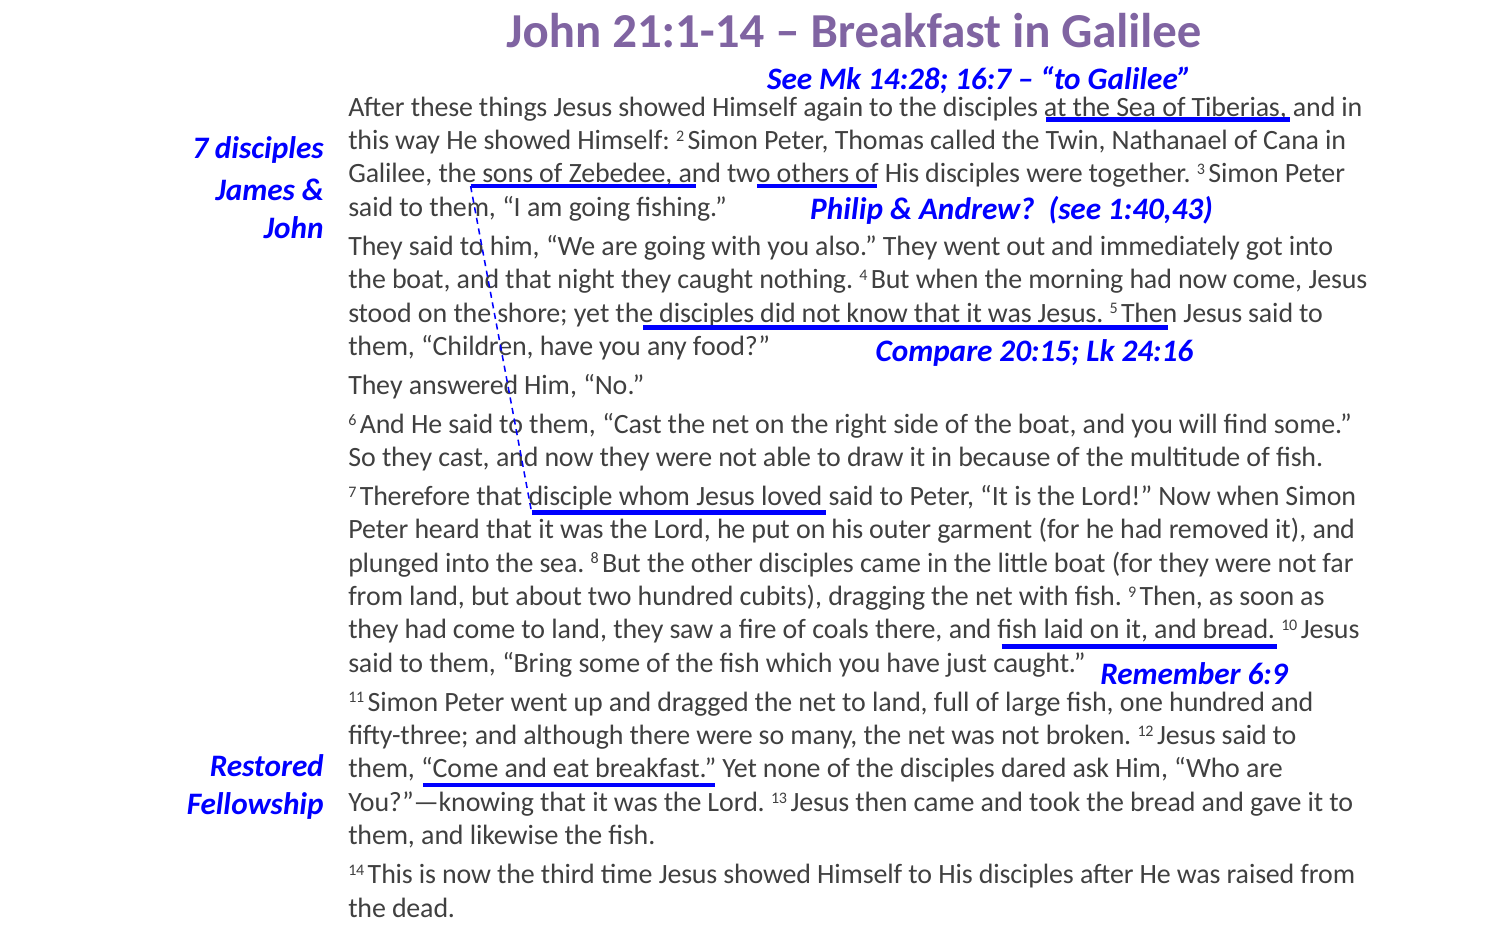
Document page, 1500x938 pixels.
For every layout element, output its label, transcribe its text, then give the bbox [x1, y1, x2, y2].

text_box Restored Fellowship [150, 738, 339, 828]
text_box 7 disciples [124, 119, 339, 173]
text_box James & John [124, 173, 339, 252]
text_box See Mk 14:28; 16:7 – “to Galilee” [752, 50, 1356, 103]
text_box Philip & Andrew? (see 1:40,43) [795, 181, 1316, 234]
title John 21:1-14 – Breakfast in Galilee [383, 1, 1326, 54]
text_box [470, 185, 532, 513]
text_box Remember 6:9 [1085, 646, 1356, 699]
list After these things Jesus showed Himself again to the disciples at the Sea of Tiberias, and in this way He showed Himself: 2 Simon Peter, Thomas called the Twin, Nathanael of Cana in Galilee, the sons of Zebedee, and two others of His disciples were together. 3 Simon Peter said to them, “I am going fishing.” They said to him, “We are going with you also.” They went out and immediately got into the boat, and that night they caught nothing. 4 But when the morning had now come, Jesus stood on the shore; yet the disciples did not know that it was Jesus. 5 Then Jesus said to them, “Children, have you any food?” They answered Him, “No.” 6 And He said to them, “Cast the net on the right side of the boat, and you will find some.” So they cast, and now they were not able to draw it in because of the multitude of fish. 7 Therefore that disciple whom Jesus loved said to Peter, “It is the Lord!” Now when Simon Peter heard that it was the Lord, he put on his outer garment (for he had removed it), and plunged into the sea. 8 But the other disciples came in the little boat (for they were not far from land, but about two hundred cubits), dragging the net with fish. 9 Then, as soon as they had come to land, they saw a fire of coals there, and fish laid on it, and bread. 10 Jesus said to them, “Bring some of the fish which you have just caught.” 11 Simon Peter went up and dragged the net to land, full of large fish, one hundred and fifty-three; and although there were so many, the net was not broken. 12 Jesus said to them, “Come and eat breakfast.” Yet none of the disciples dared ask Him, “Who are You?”—knowing that it was the Lord. 13 Jesus then came and took the bread and gave it to them, and likewise the fish. 14 This is now the third time Jesus showed Himself to His disciples after He was raised from the dead. [333, 80, 1384, 938]
text_box Compare 20:15; Lk 24:16 [860, 322, 1356, 376]
